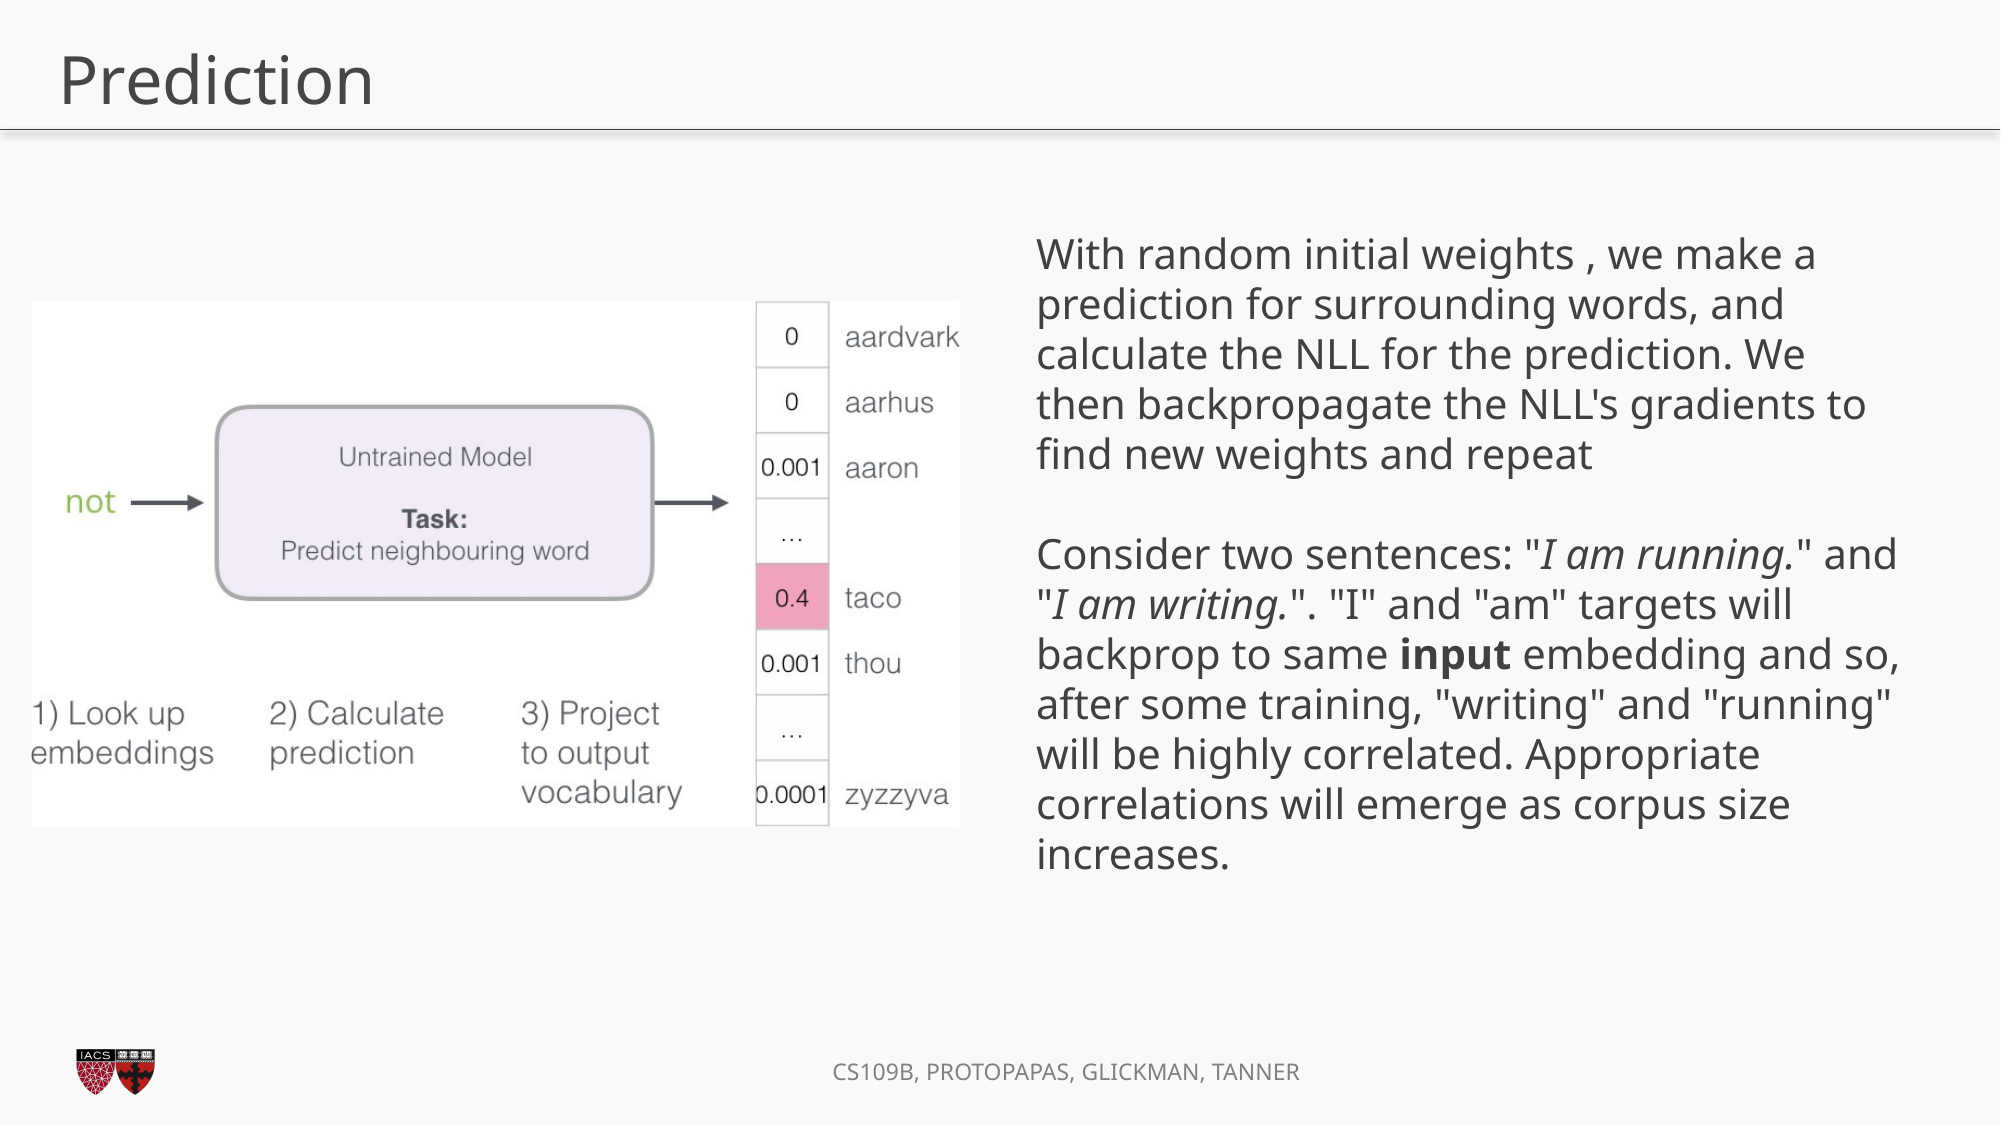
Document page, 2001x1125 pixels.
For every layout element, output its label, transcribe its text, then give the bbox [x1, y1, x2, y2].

title Prediction [56, 36, 583, 226]
text_box [31, 301, 960, 827]
text_box With random initial weights , we make a prediction for surrounding words, and calculate the NLL for the prediction. We then backpropagate the NLL's gradients to find new weights and repeat Consider two sentences: "I am running." and "I am writing.". "I" and "am" targets will backprop to same input embedding and so, after some training, "writing" and "running" will be highly correlated. Appropriate correlations will emerge as corpus size increases. [1021, 220, 1922, 886]
picture [75, 1049, 155, 1095]
